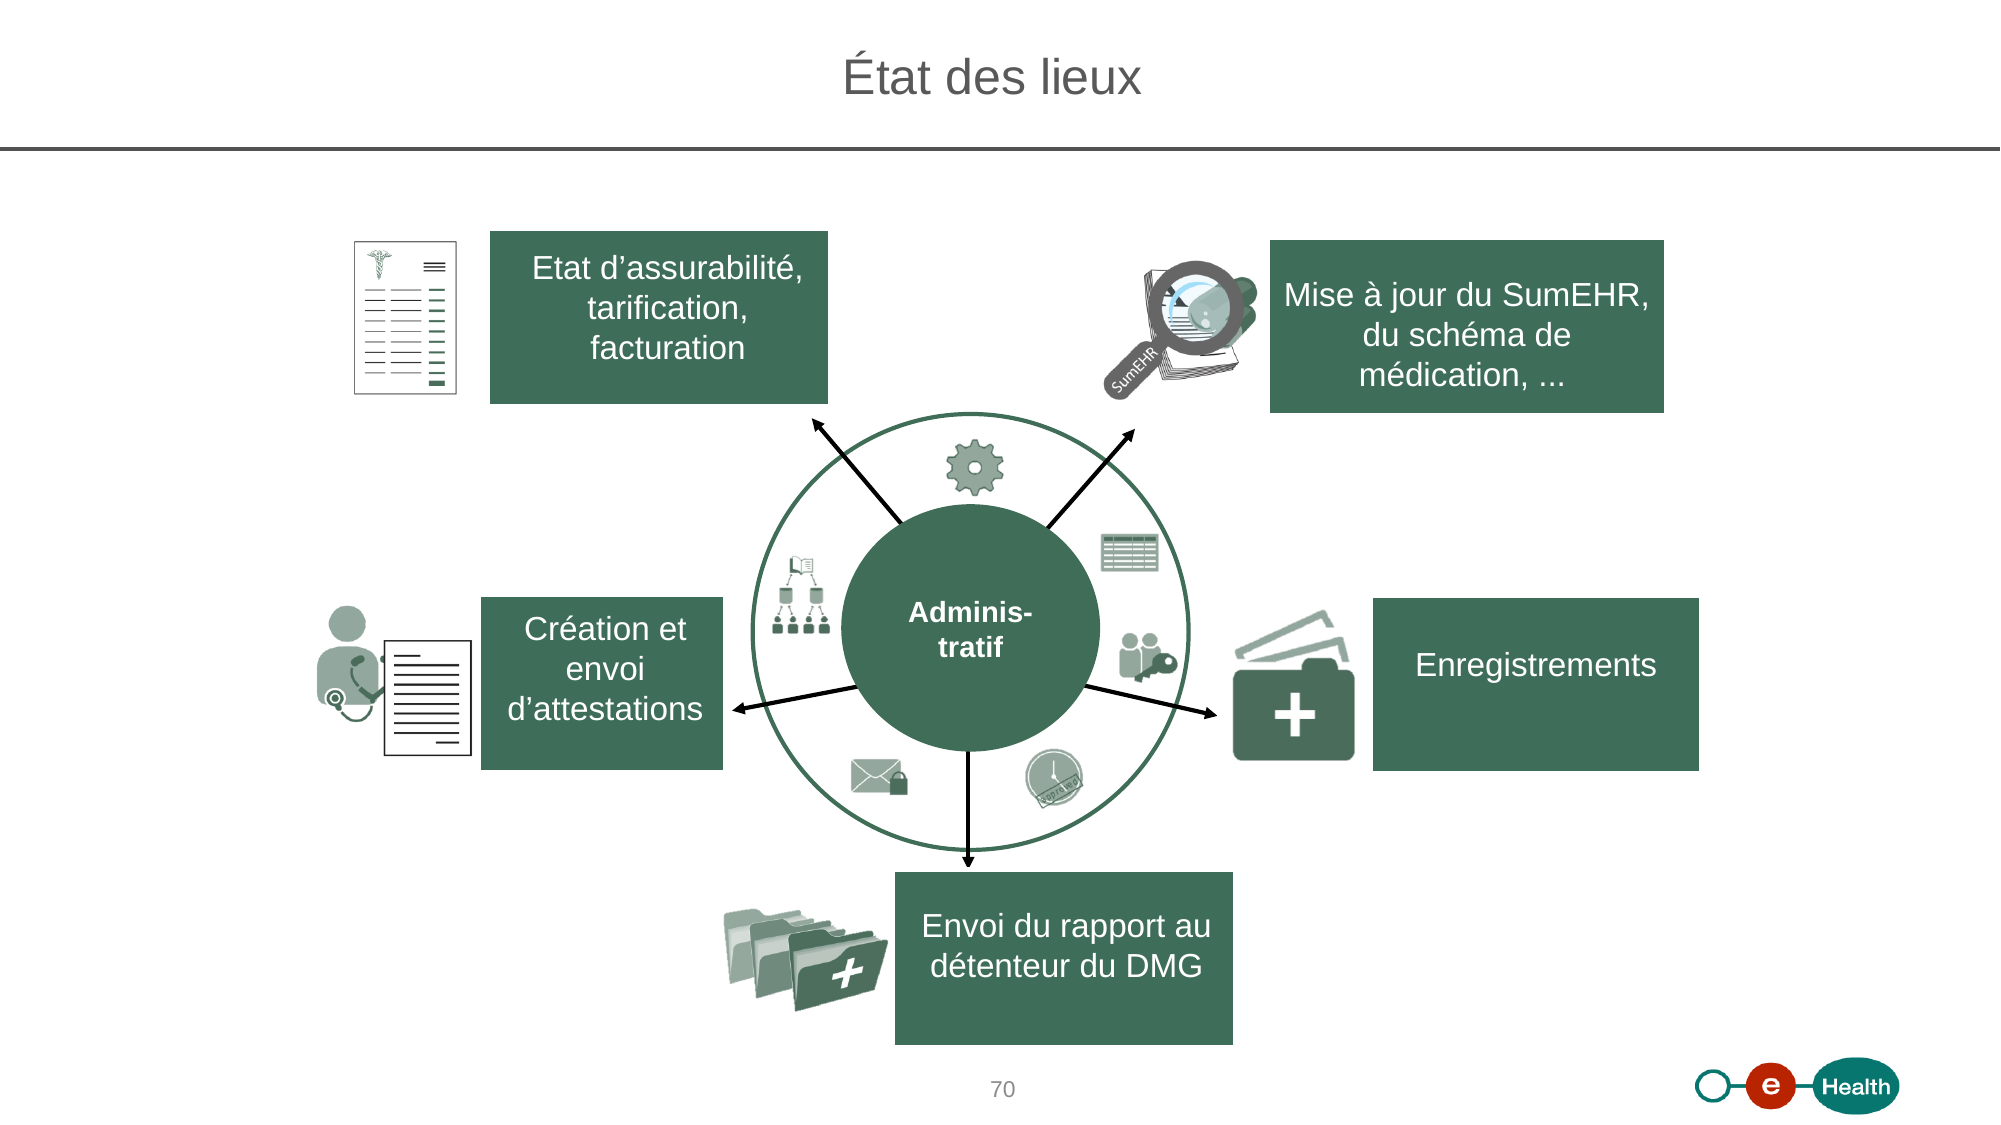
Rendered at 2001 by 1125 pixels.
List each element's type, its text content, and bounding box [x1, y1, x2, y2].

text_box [297, 591, 733, 773]
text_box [308, 228, 840, 407]
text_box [1081, 237, 1667, 419]
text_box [731, 413, 1218, 867]
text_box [1217, 594, 1702, 774]
title État des lieux [0, 0, 2000, 149]
picture [1664, 1046, 1922, 1118]
slide_number 70 [769, 1058, 1237, 1119]
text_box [703, 869, 1239, 1049]
